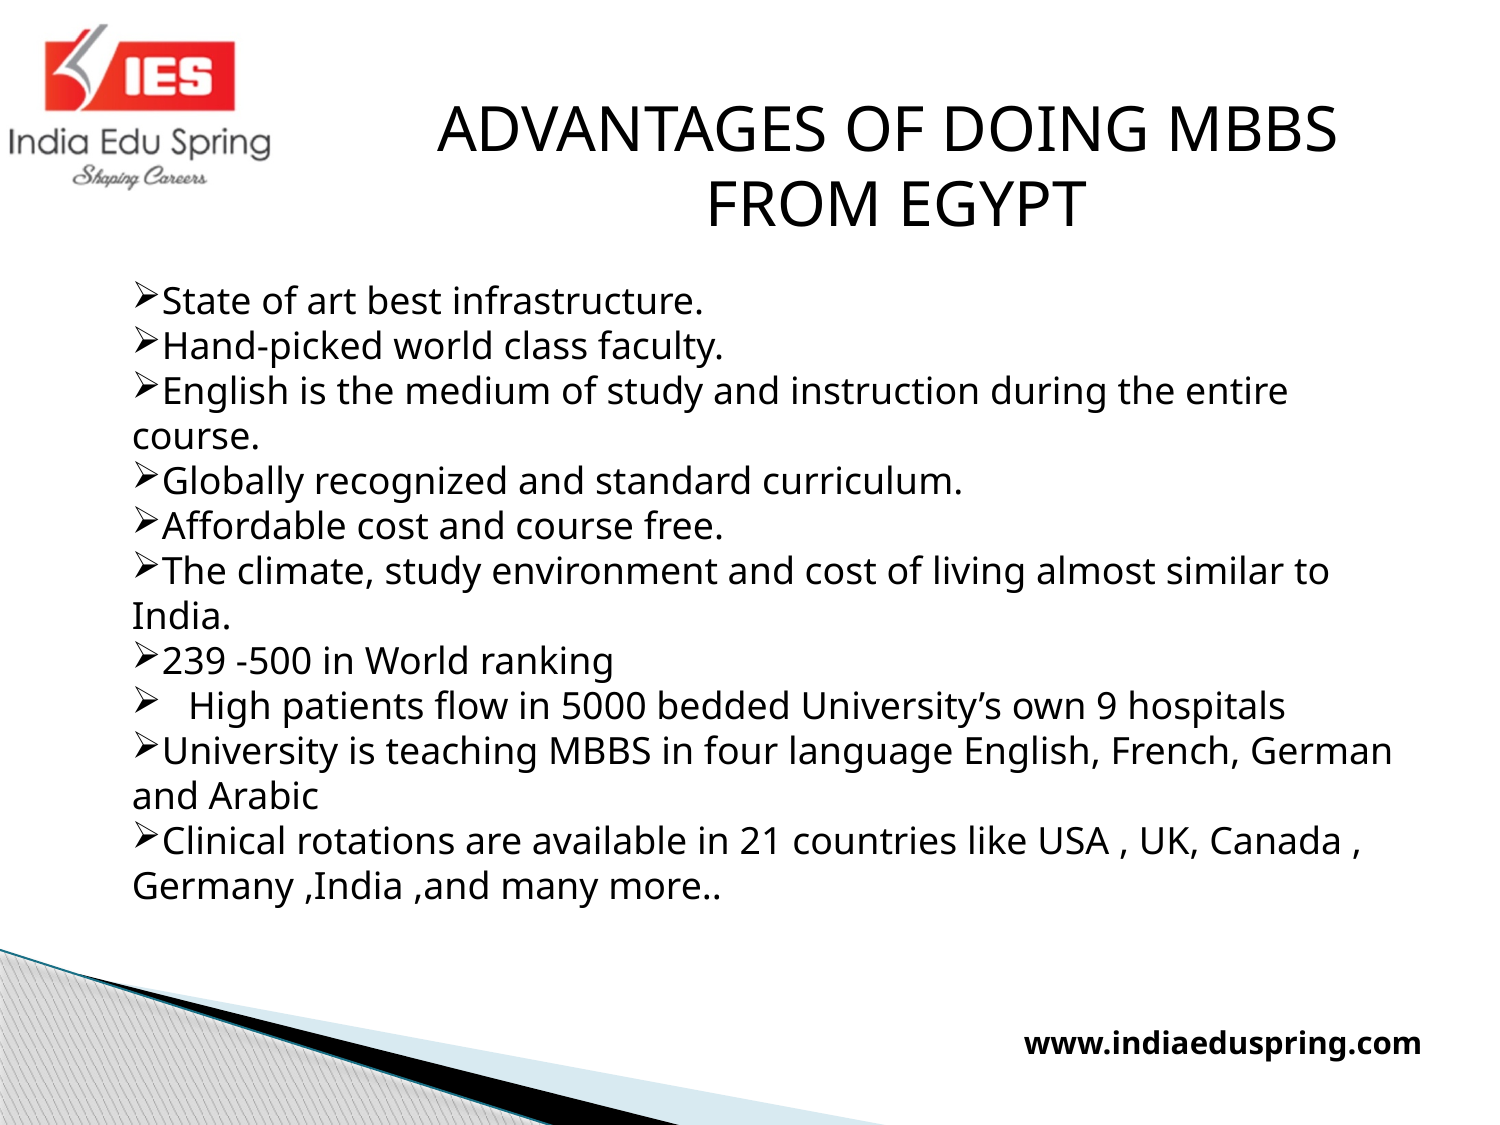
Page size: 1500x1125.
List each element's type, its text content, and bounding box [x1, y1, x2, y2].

footer www.indiaeduspring.com [914, 1007, 1438, 1068]
text_box ADVANTAGES OF DOING MBBS FROM EGYPT [292, 81, 1500, 247]
picture [0, 0, 278, 217]
text_box State of art best infrastructure. Hand-picked world class faculty. English is the medium of study and instruction during the entire course. Globally recognized and standard curriculum. Affordable cost and course free. The climate, study environment and cost of living almost similar to India. 239 -500 in World ranking High patients flow in 5000 bedded University’s own 9 hospitals University is teaching MBBS in four language English, French, German and Arabic Clinical rotations are available in 21 countries like USA , UK, Canada , Germany ,India ,and many more.. [117, 269, 1442, 1125]
